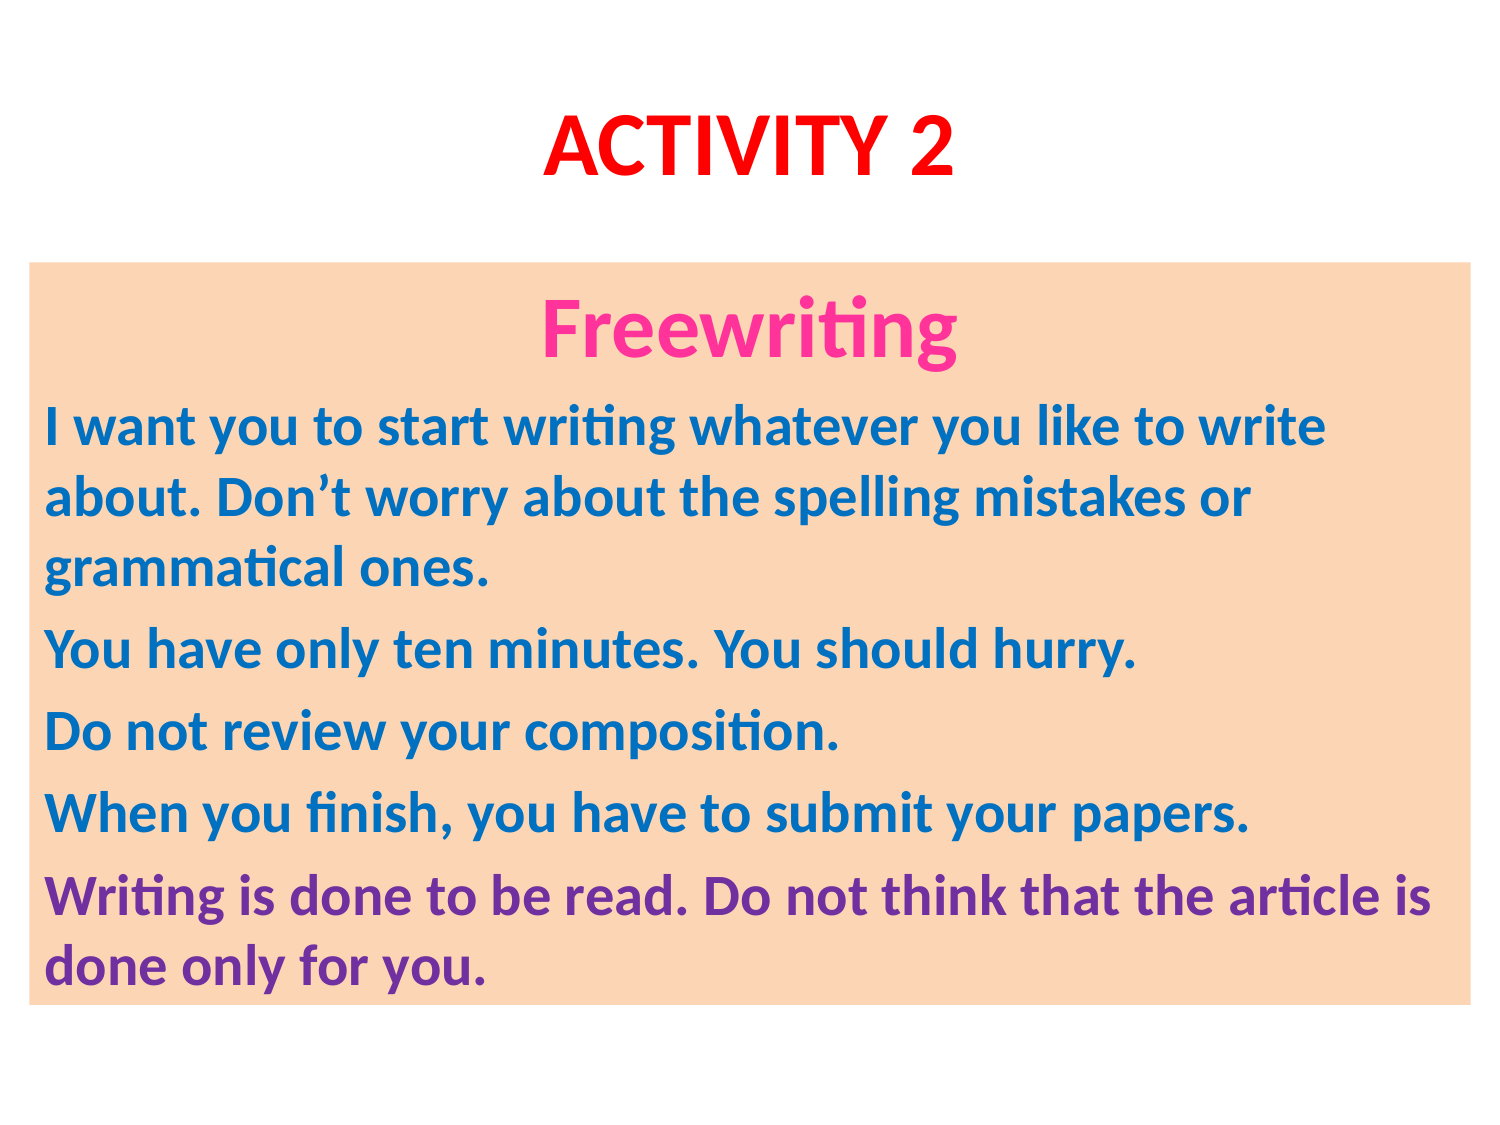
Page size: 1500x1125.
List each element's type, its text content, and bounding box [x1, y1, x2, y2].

title ACTIVITY 2 [75, 45, 1425, 233]
list Freewriting I want you to start writing whatever you like to write about. Don’t worry about the spelling mistakes or grammatical ones. You have only ten minutes. You should hurry. Do not review your composition. When you finish, you have to submit your papers. Writing is done to be read. Do not think that the article is done only for you. [29, 262, 1471, 1005]
